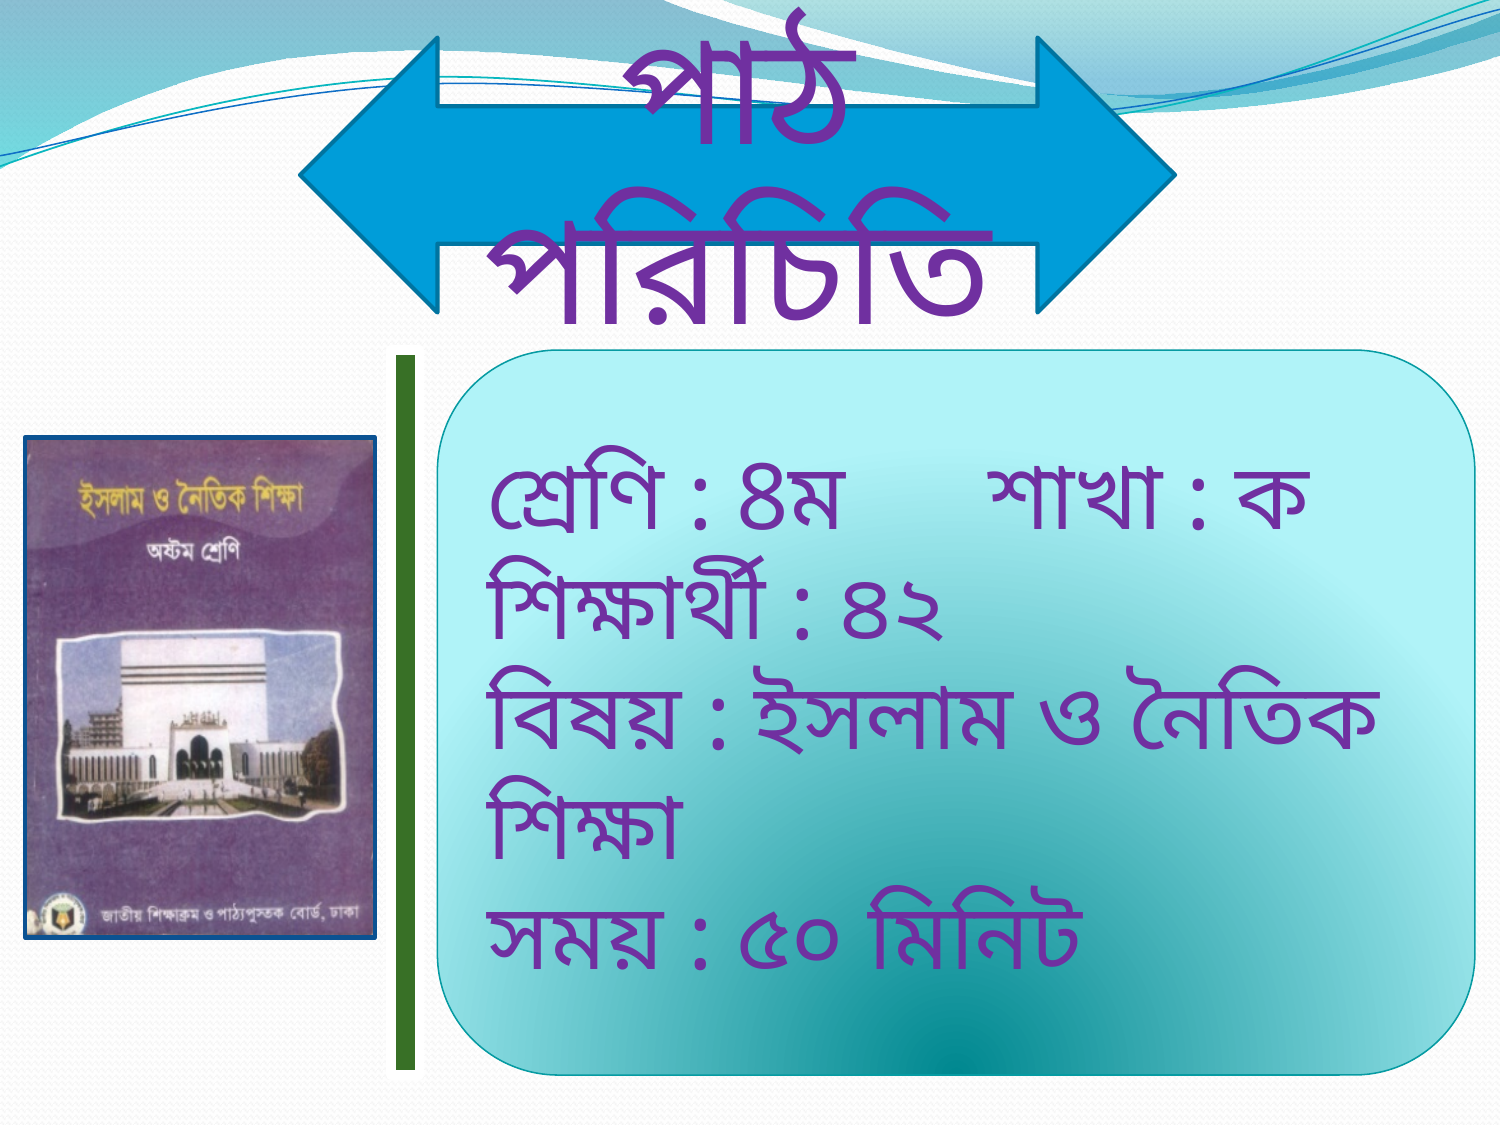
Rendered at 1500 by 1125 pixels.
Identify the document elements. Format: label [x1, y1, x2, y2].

text_box [24, 37, 1476, 1076]
